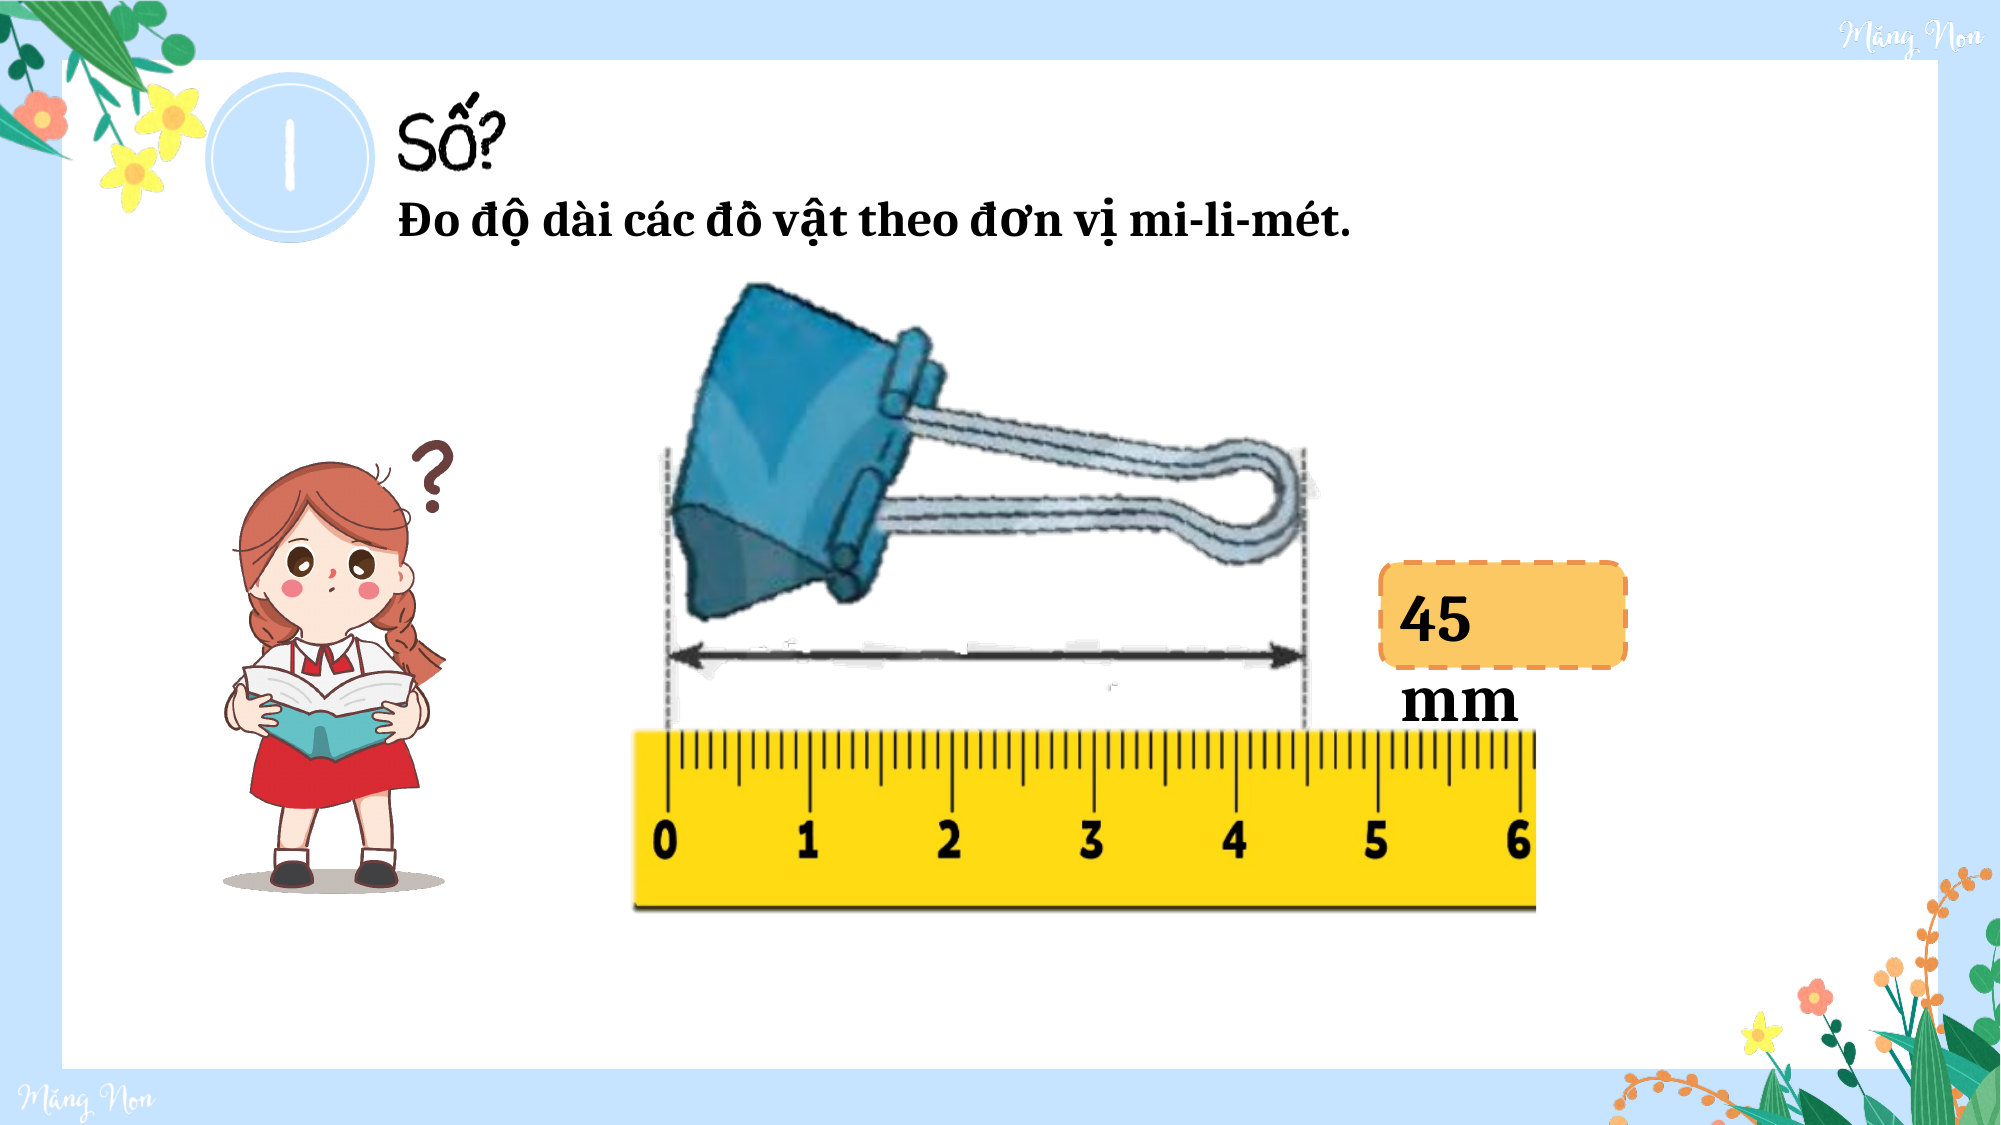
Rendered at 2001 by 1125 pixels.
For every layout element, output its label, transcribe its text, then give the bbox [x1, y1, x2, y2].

picture [0, 1, 557, 279]
picture [573, 276, 1537, 1125]
picture [1589, 864, 2001, 1125]
picture [185, 424, 513, 894]
text_box 45 mm [1380, 562, 1626, 668]
text_box Đo độ dài các đồ vật theo đơn vị mi-li-mét. [383, 179, 1367, 254]
